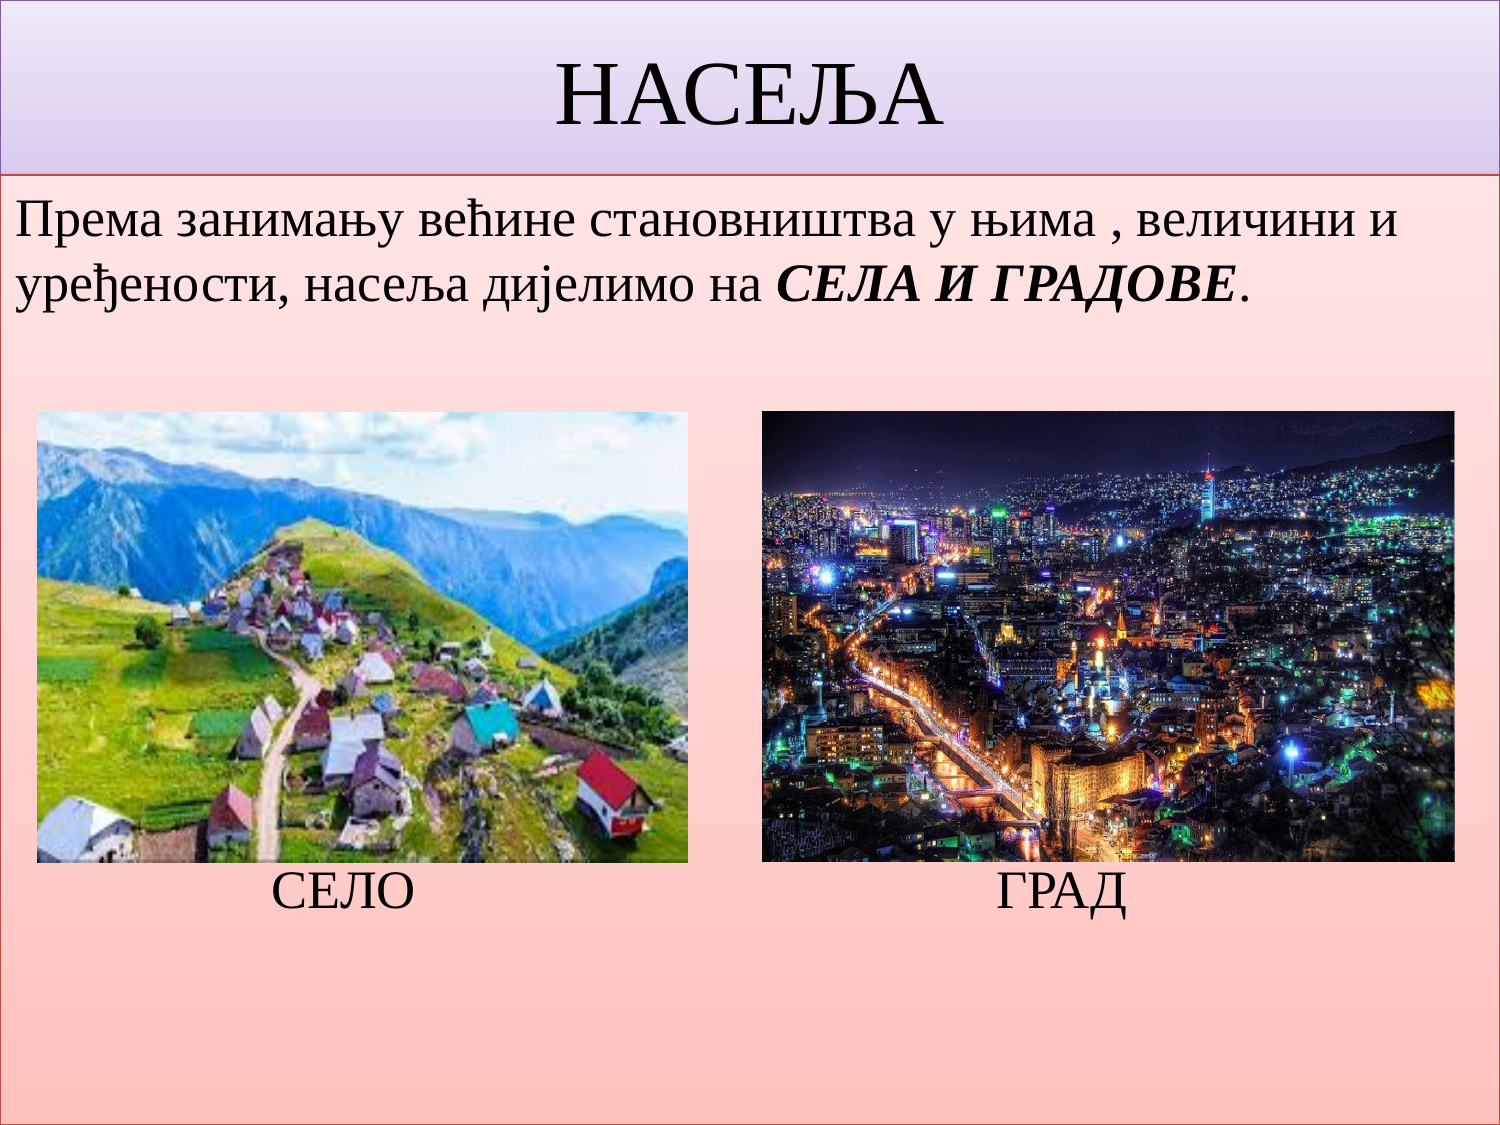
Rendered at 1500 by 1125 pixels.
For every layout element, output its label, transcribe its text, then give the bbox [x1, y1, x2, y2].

picture [762, 411, 1455, 862]
picture [37, 412, 688, 863]
title НАСЕЉА [0, 0, 1500, 174]
list Према занимању већине становништва у њима , величини и уређености, насеља дијелимо на СЕЛА И ГРАДОВЕ. СЕЛО ГРАД [0, 174, 1500, 1125]
